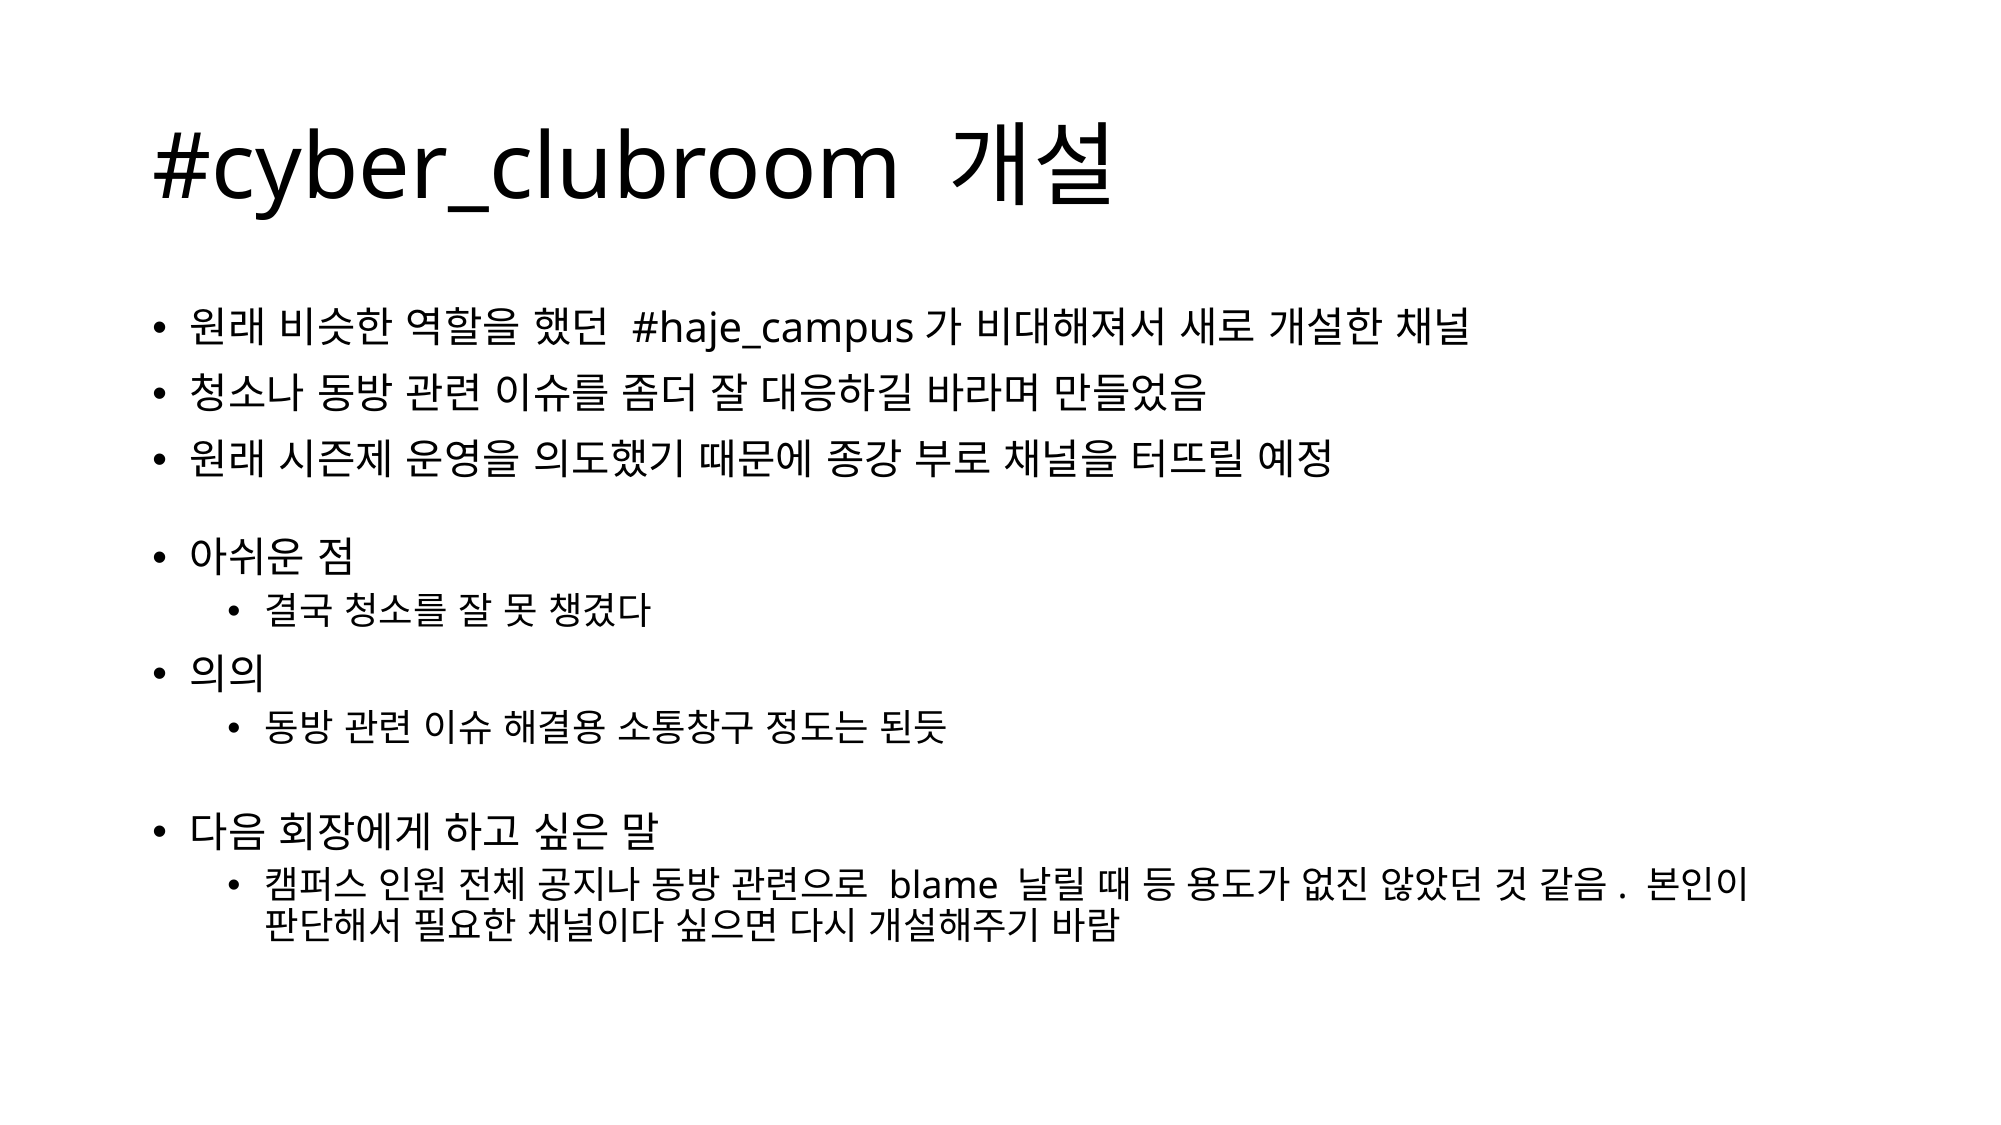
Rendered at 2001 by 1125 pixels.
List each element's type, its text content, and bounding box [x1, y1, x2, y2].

title #cyber_clubroom 개설 [137, 59, 1863, 278]
list 원래 비슷한 역할을 했던 #haje_campus가 비대해져서 새로 개설한 채널 청소나 동방 관련 이슈를 좀더 잘 대응하길 바라며 만들었음 원래 시즌제 운영을 의도했기 때문에 종강 부로 채널을 터뜨릴 예정 아쉬운 점 결국 청소를 잘 못 챙겼다 의의 동방 관련 이슈 해결용 소통창구 정도는 된듯 다음 회장에게 하고 싶은 말 캠퍼스 인원 전체 공지나 동방 관련으로 blame 날릴 때 등 용도가 없진 않았던 것 같음. 본인이 판단해서 필요한 채널이다 싶으면 다시 개설해주기 바람 [137, 299, 1863, 1014]
